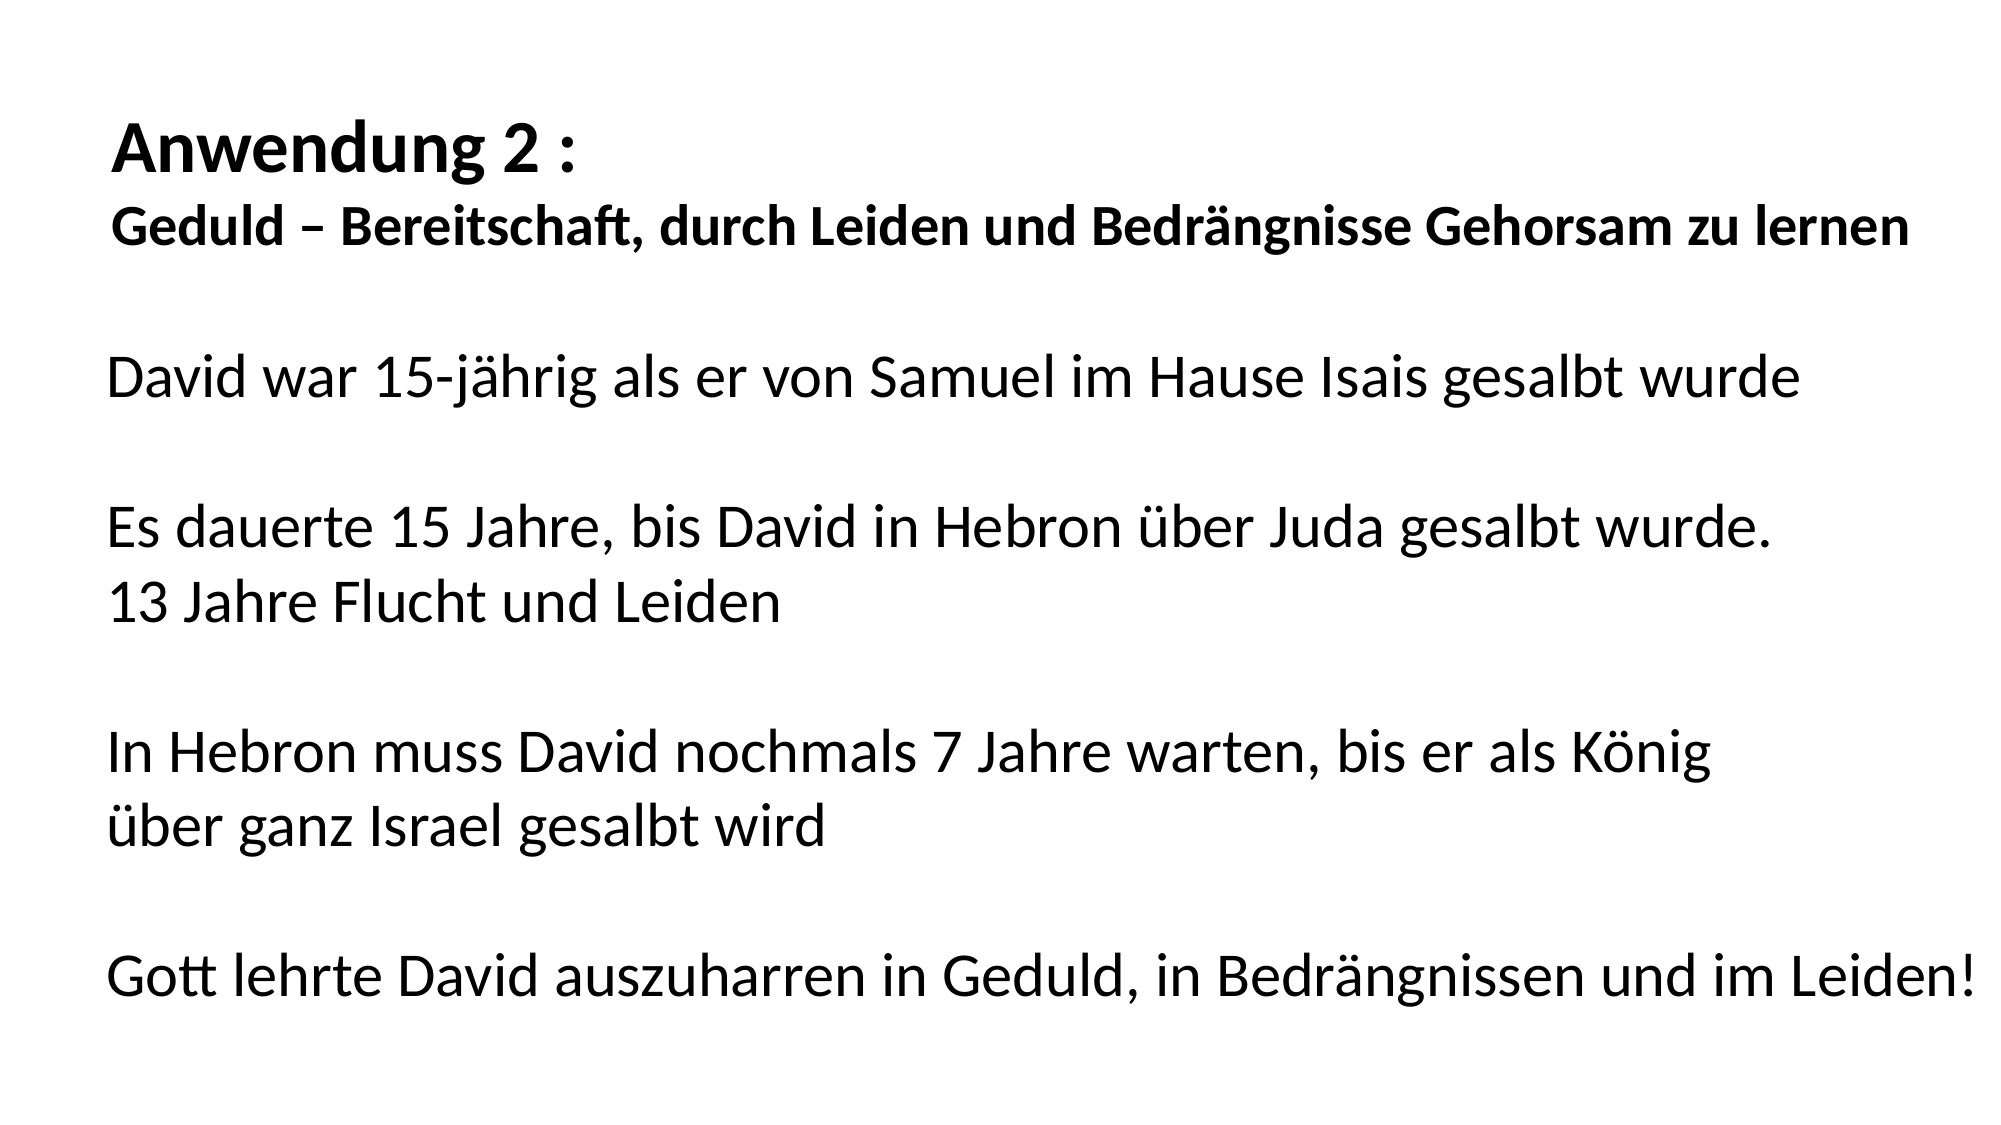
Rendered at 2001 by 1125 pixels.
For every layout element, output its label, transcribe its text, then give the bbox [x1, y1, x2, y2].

text_box Anwendung 2 : Geduld – Bereitschaft, durch Leiden und Bedrängnisse Gehorsam zu lernen [96, 89, 1926, 265]
text_box David war 15-jährig als er von Samuel im Hause Isais gesalbt wurde Es dauerte 15 Jahre, bis David in Hebron über Juda gesalbt wurde. 13 Jahre Flucht und Leiden In Hebron muss David nochmals 7 Jahre warten, bis er als König über ganz Israel gesalbt wird Gott lehrte David auszuharren in Geduld, in Bedrängnissen und im Leiden! [91, 327, 2000, 1017]
